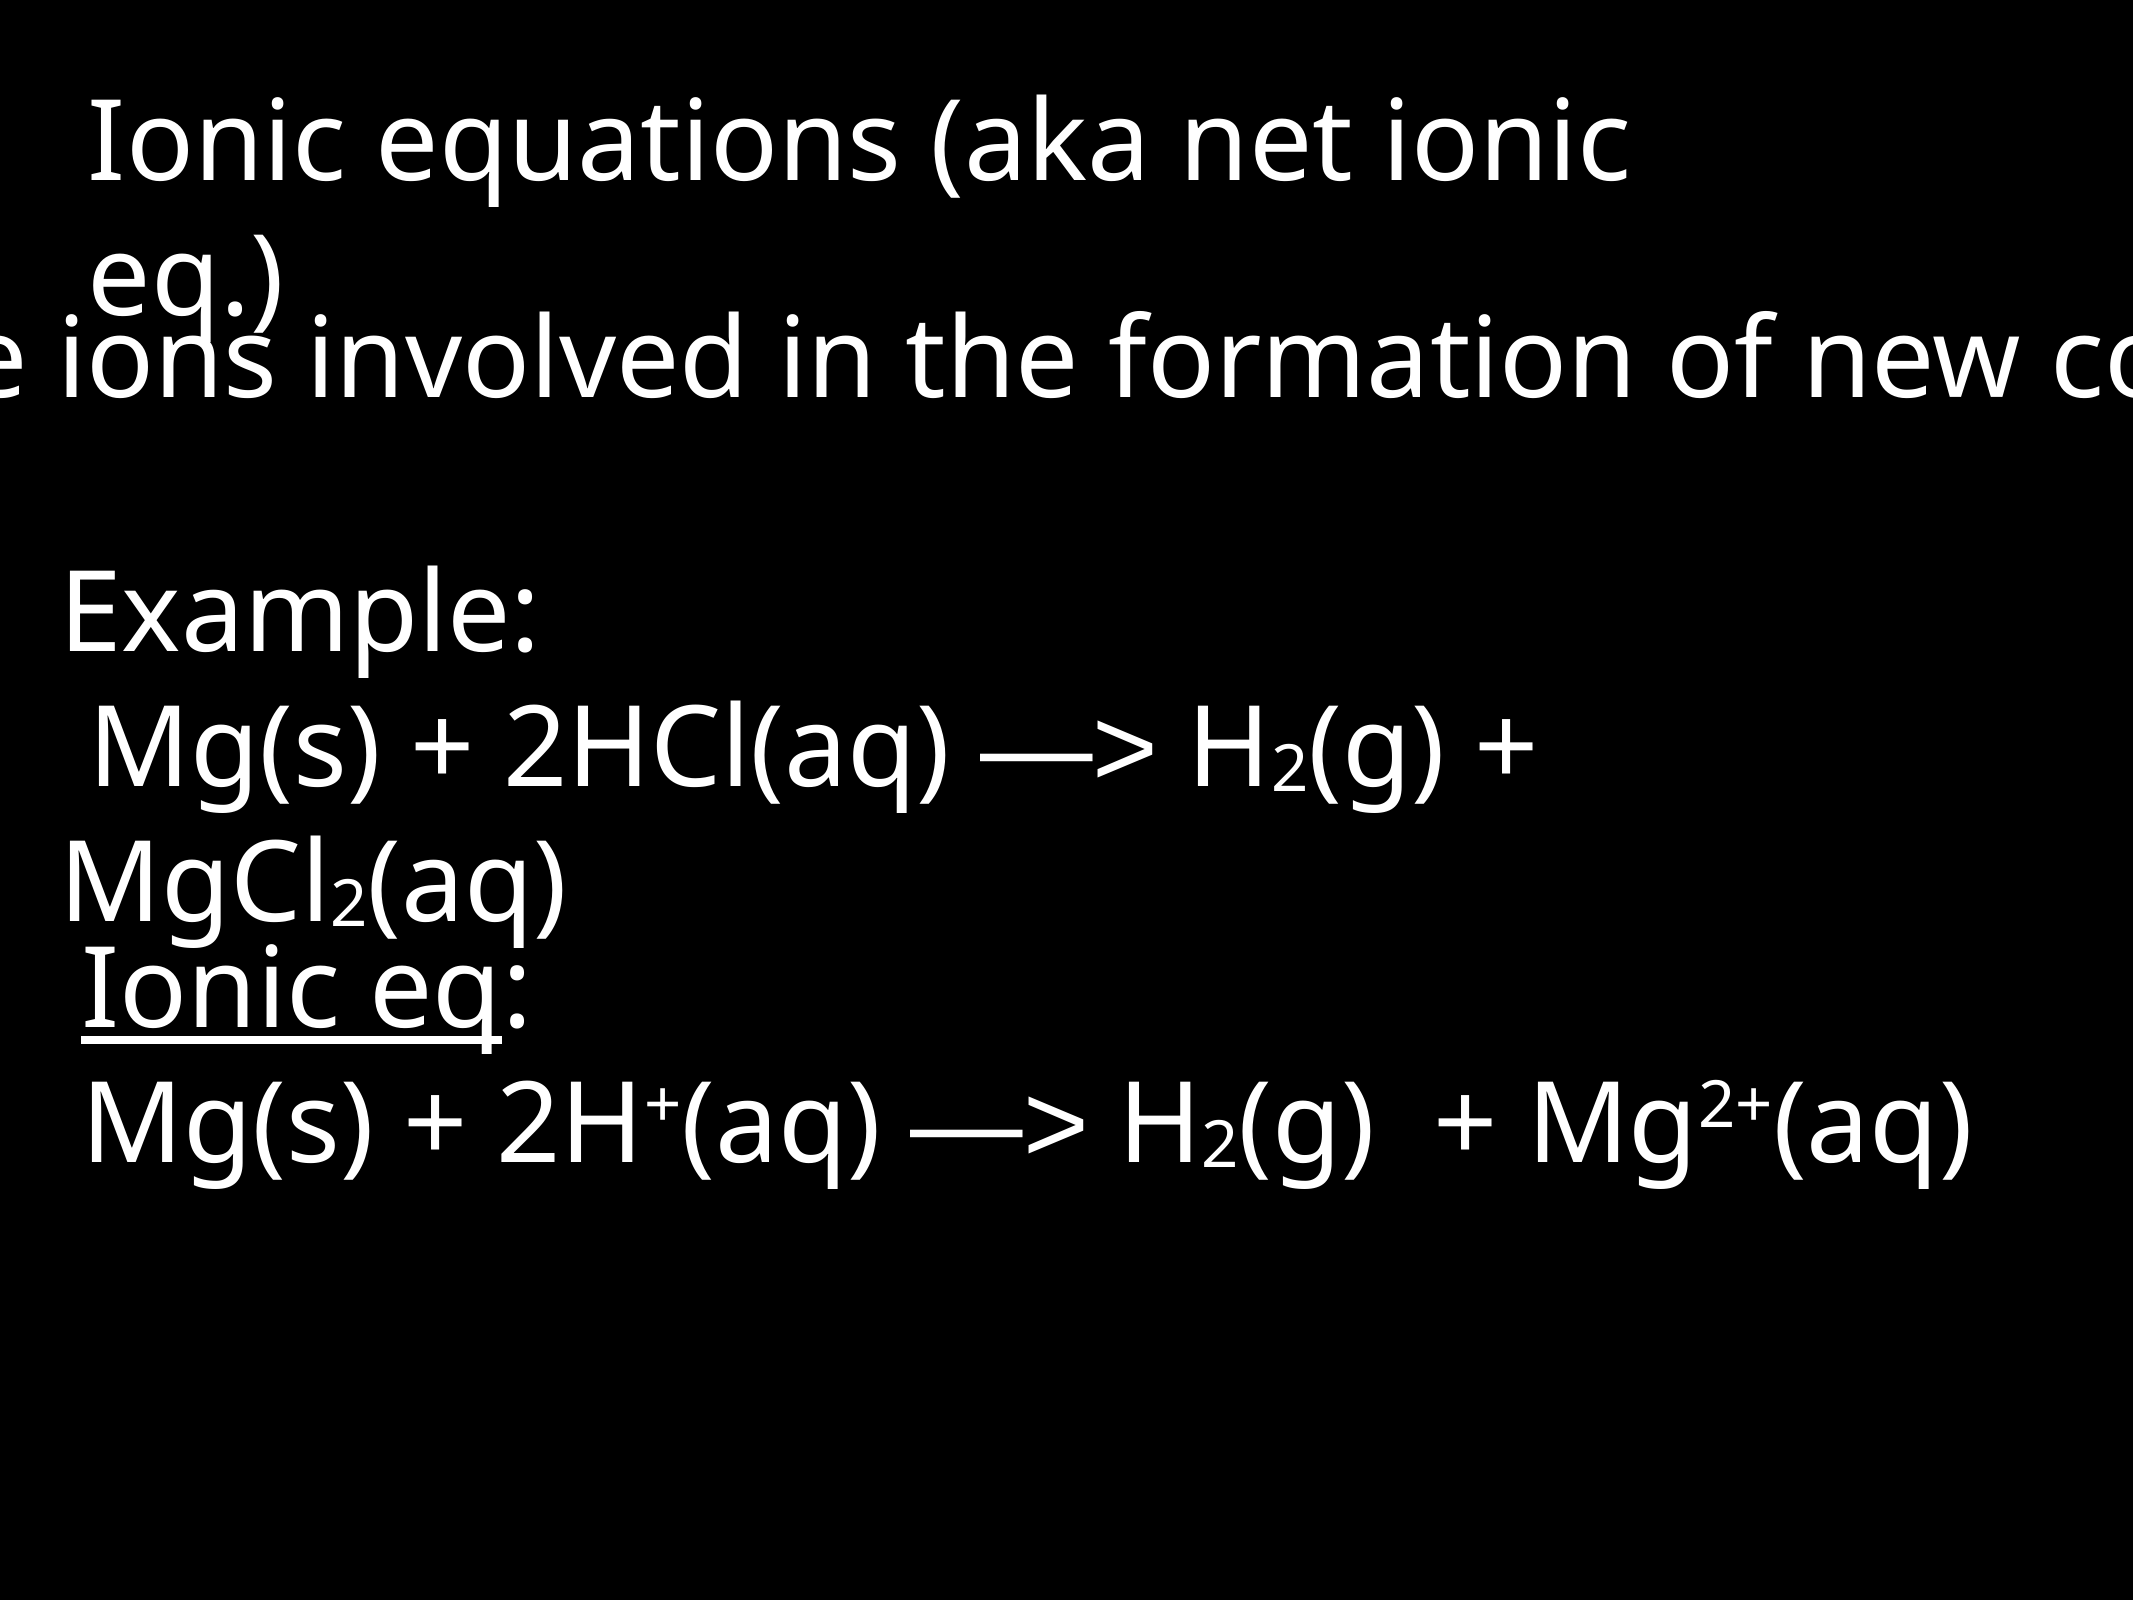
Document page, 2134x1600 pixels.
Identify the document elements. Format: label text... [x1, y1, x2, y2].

text_box only show those ions involved in the formation of new compounds. [0, 276, 2134, 429]
text_box Example: Mg(s) + 2HCl(aq) —> H2(g) + MgCl2(aq) [50, 530, 1986, 952]
text_box Ionic eq: Mg(s) + 2H+(aq) —> H2(g) + Mg2+(aq) [73, 906, 2008, 1194]
text_box Ionic equations (aka net ionic eq.) [79, 59, 1804, 276]
